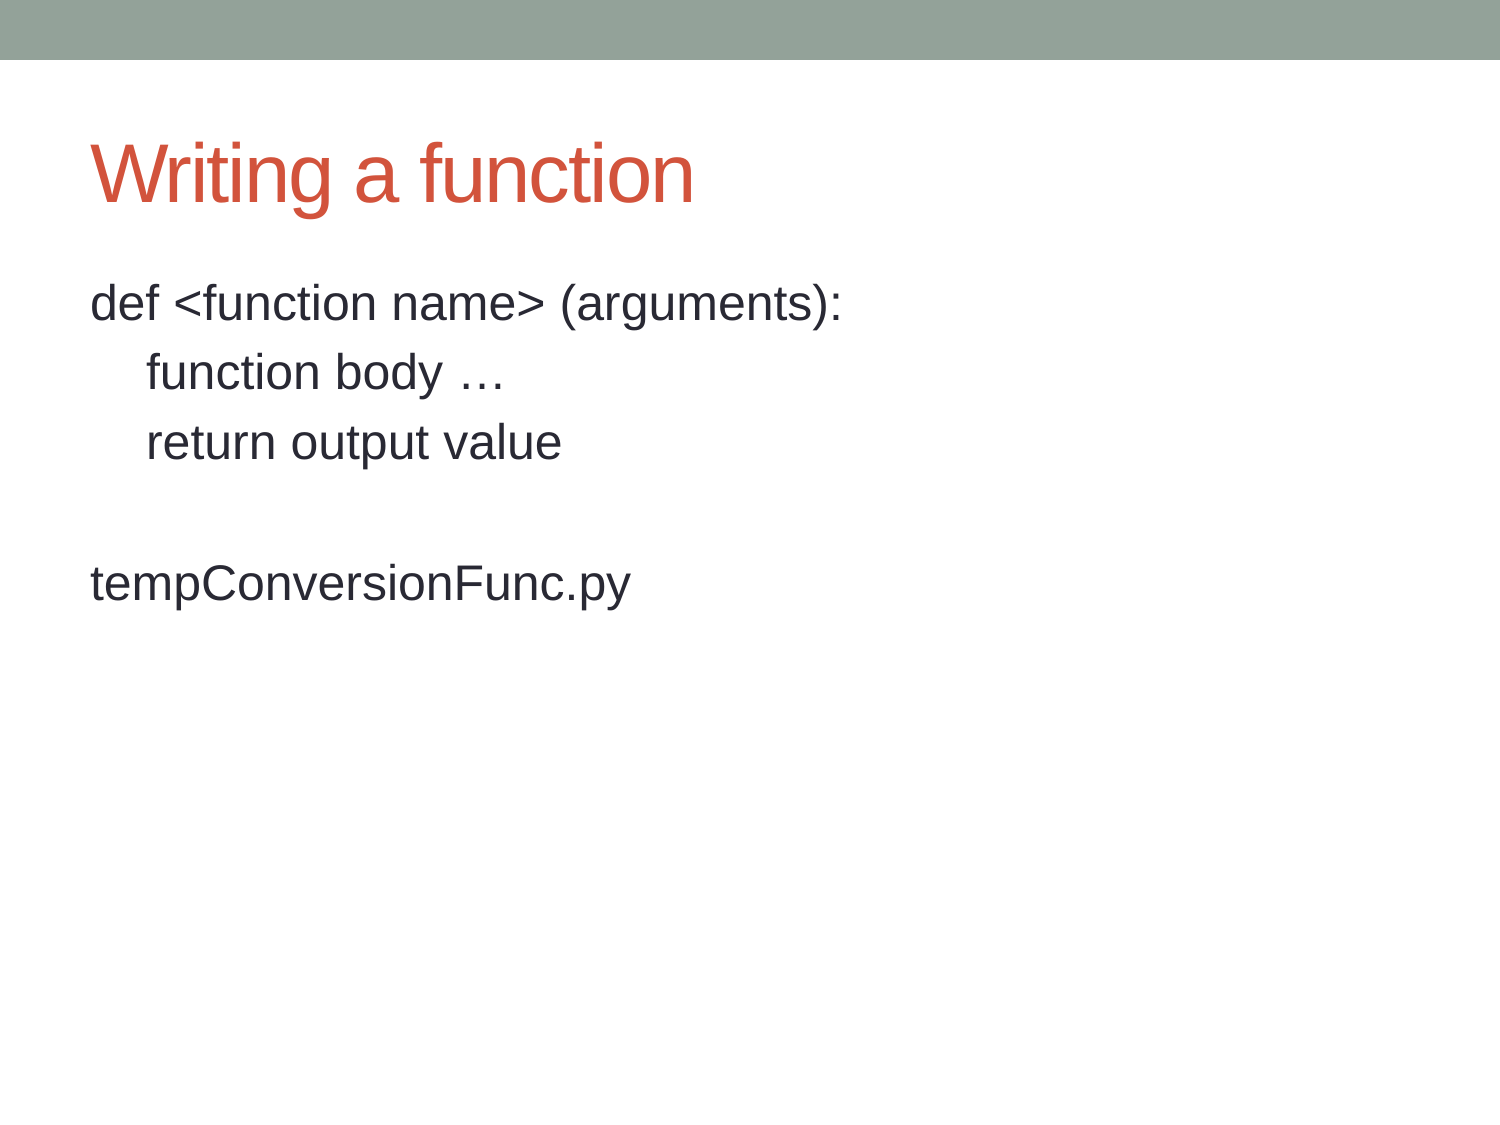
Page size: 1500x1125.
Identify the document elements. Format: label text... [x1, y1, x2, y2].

title Writing a function [75, 87, 1425, 250]
list def <function name> (arguments): function body … return output value tempConversionFunc.py [75, 262, 1425, 1063]
